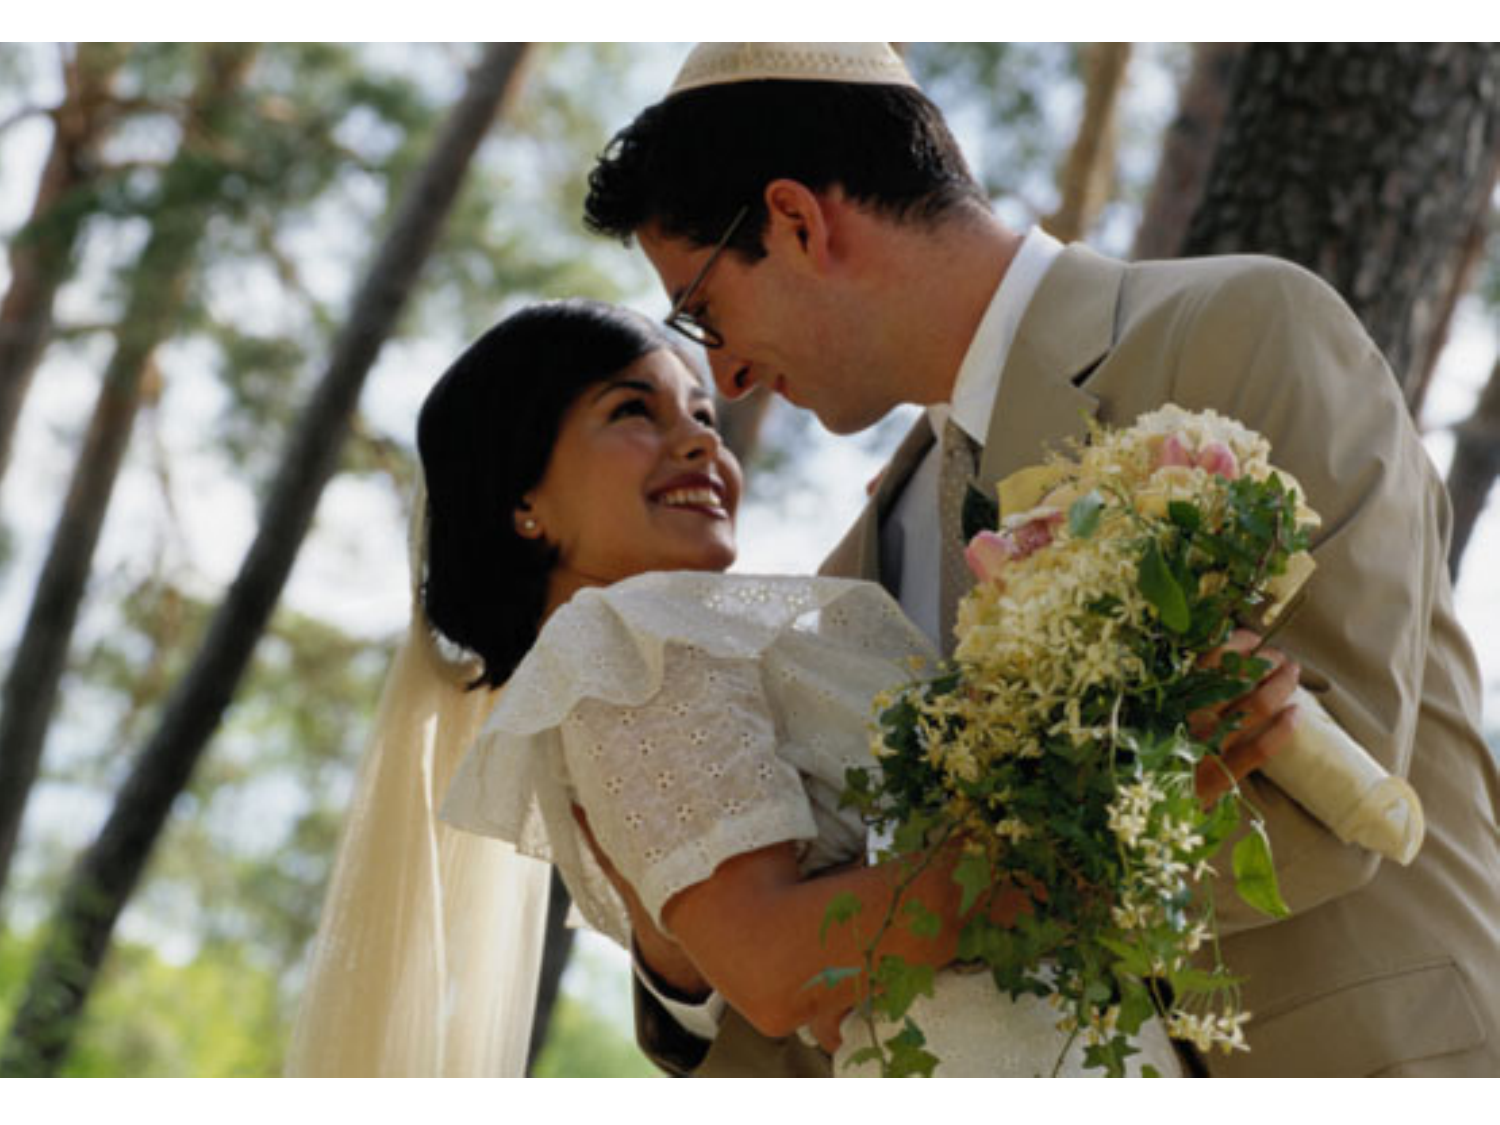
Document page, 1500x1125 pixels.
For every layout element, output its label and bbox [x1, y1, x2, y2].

list [0, 42, 1500, 1078]
